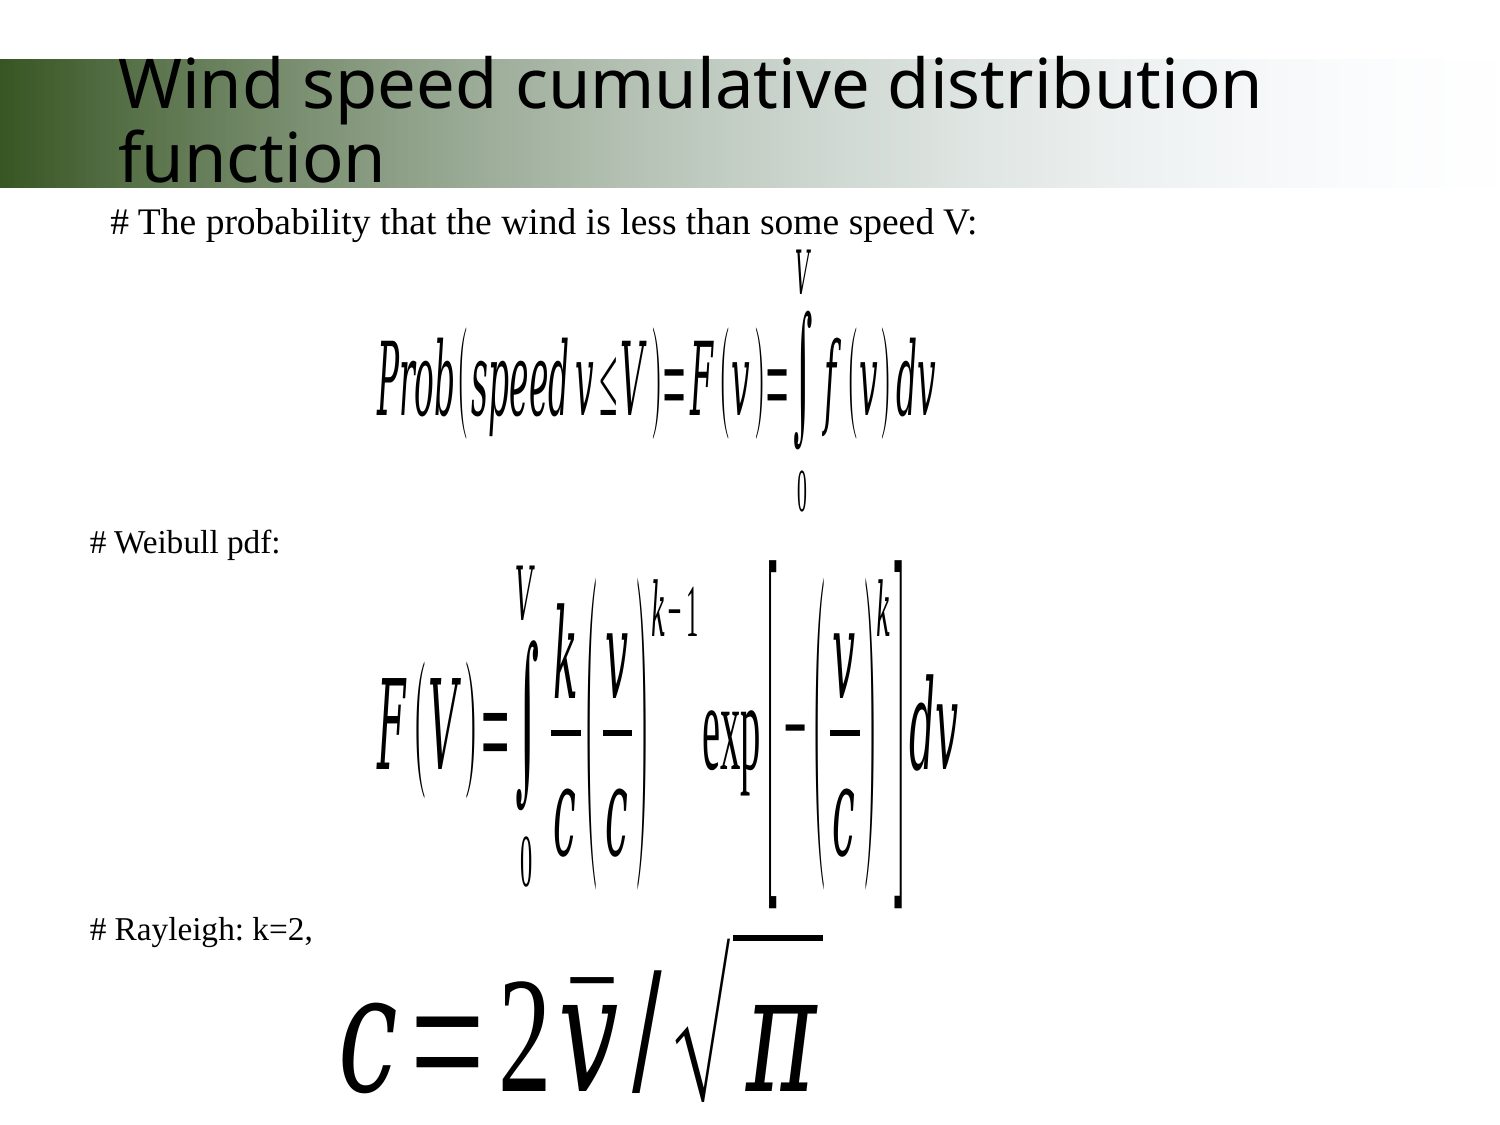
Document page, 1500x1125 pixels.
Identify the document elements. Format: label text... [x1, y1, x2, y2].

title Wind speed cumulative distribution function [103, 59, 1397, 188]
text_box # Weibull pdf: [75, 512, 1450, 550]
text_box # Rayleigh: k=2, [75, 899, 1450, 963]
text_box # The probability that the wind is less than some speed V: [95, 189, 1118, 250]
